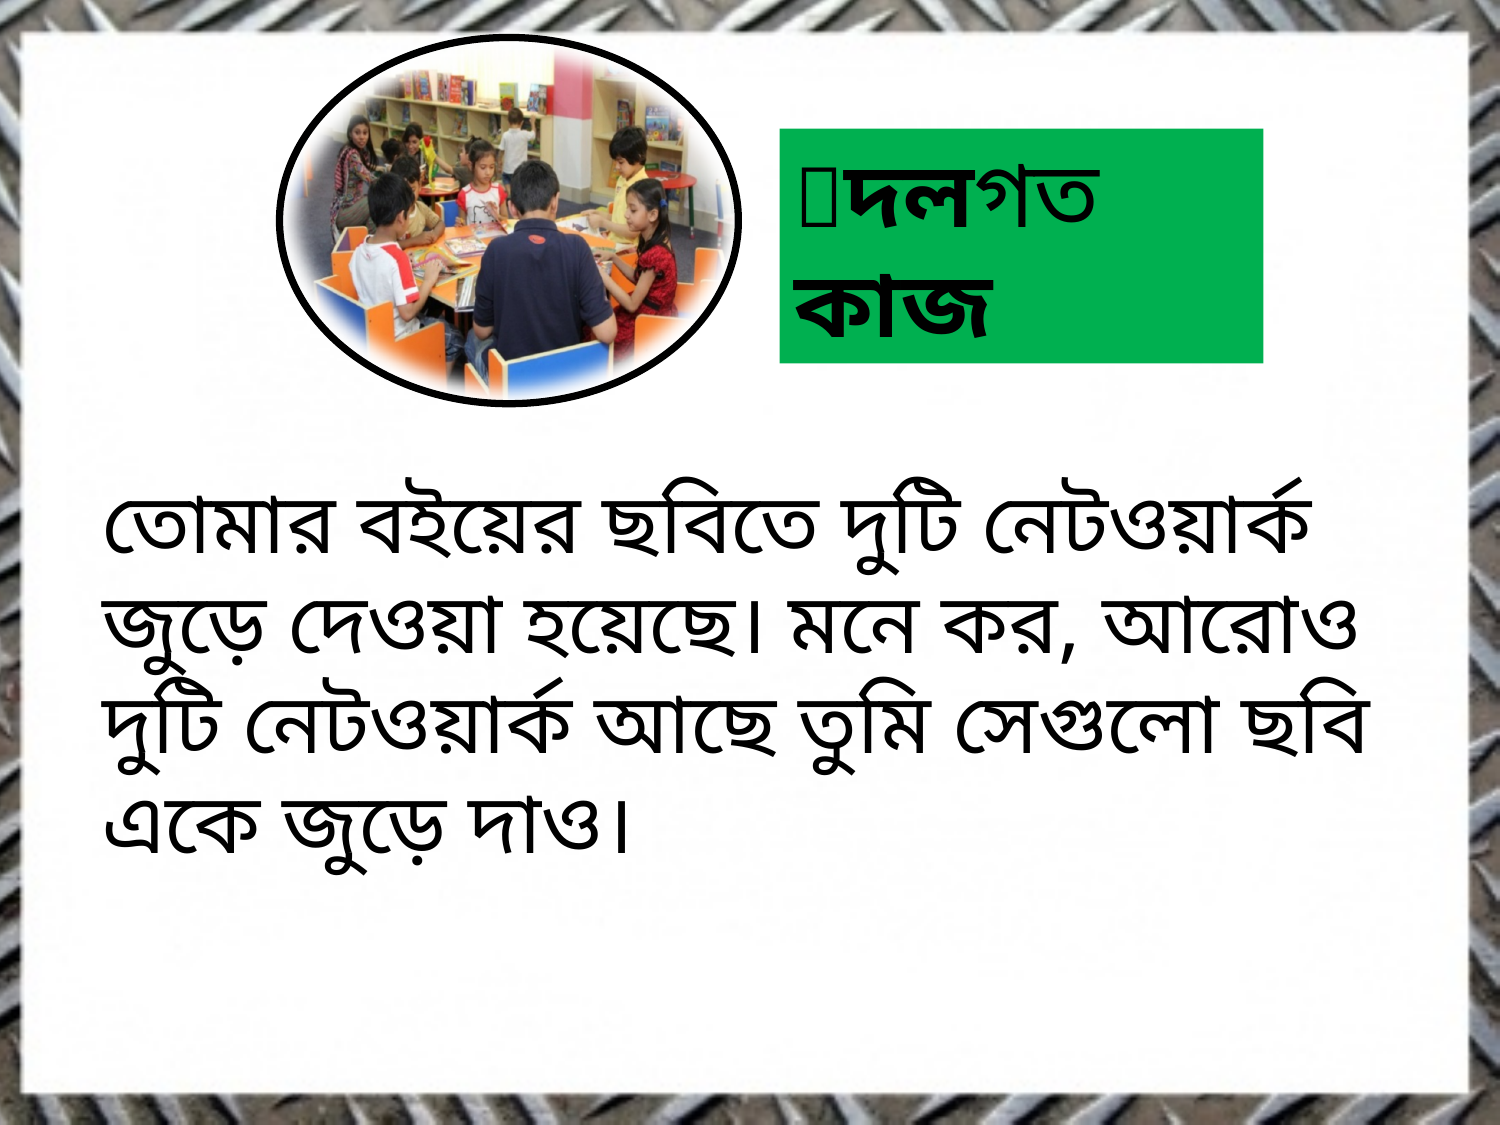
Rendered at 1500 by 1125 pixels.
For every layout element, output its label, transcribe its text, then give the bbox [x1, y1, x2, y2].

text_box তোমার বইয়ের ছবিতে দুটি নেটওয়ার্ক জুড়ে দেওয়া হয়েছে। মনে কর, আরোও দুটি নেটওয়ার্ক আছে তুমি সেগুলো ছবি একে জুড়ে দাও। [87, 462, 1400, 878]
picture [0, 0, 1500, 1125]
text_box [279, 37, 1264, 404]
